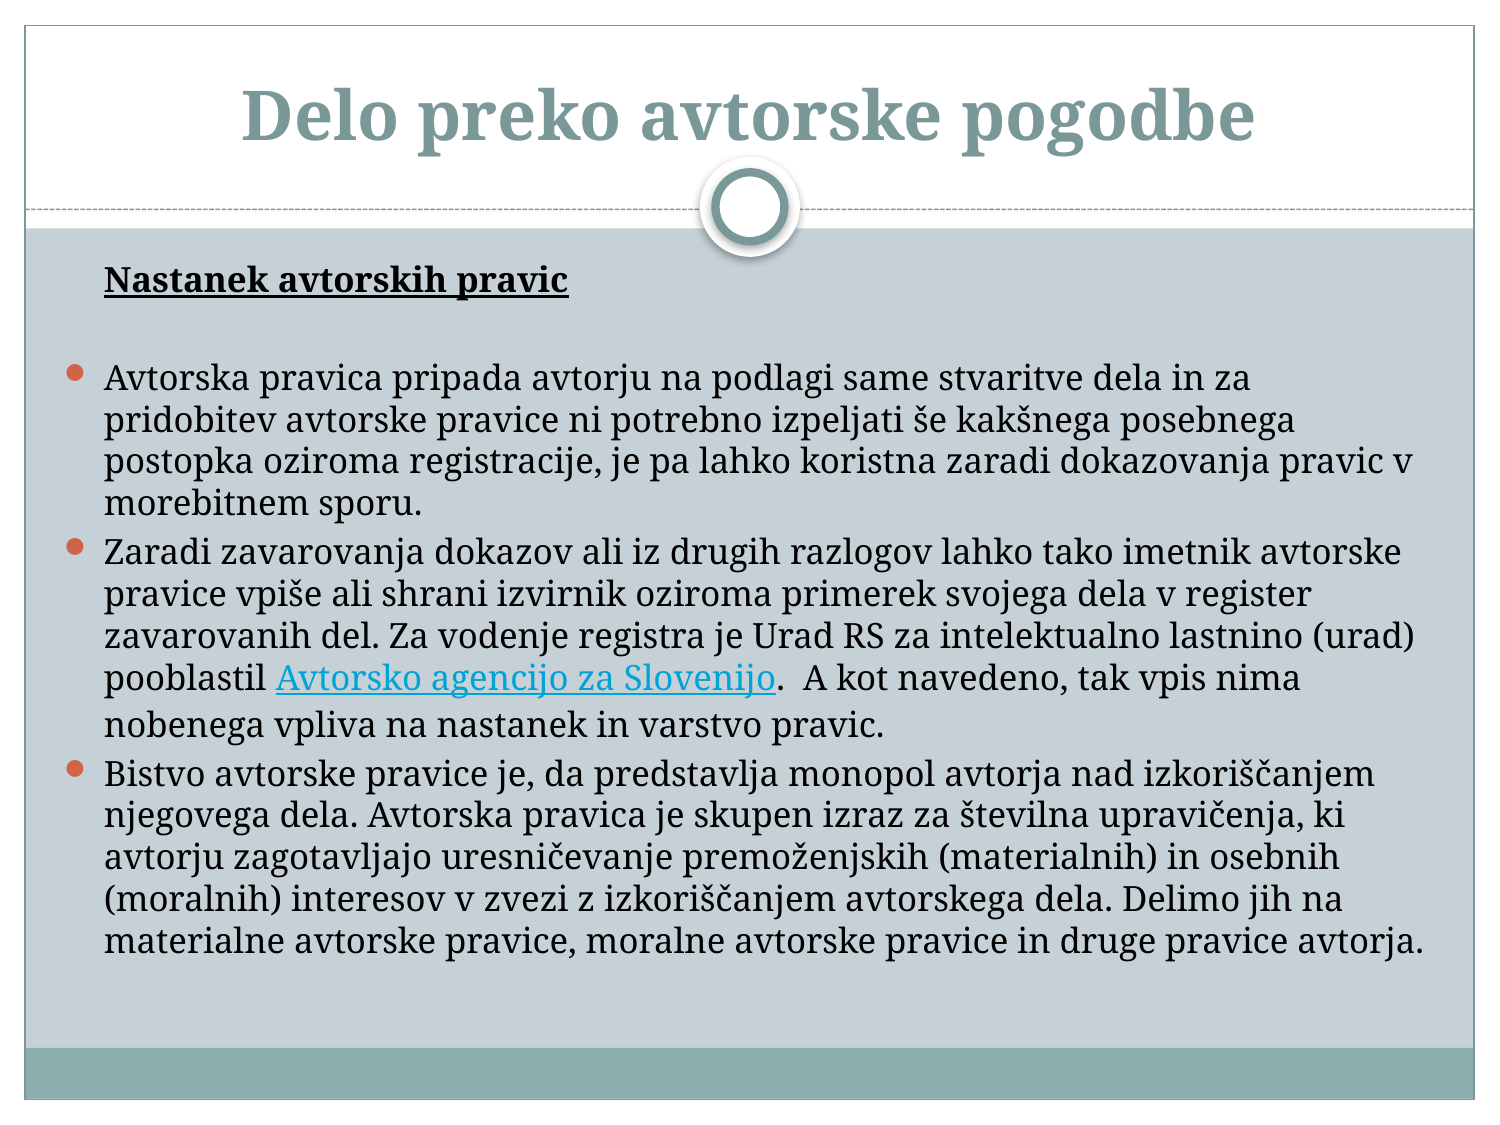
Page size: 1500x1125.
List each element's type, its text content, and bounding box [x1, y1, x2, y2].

title Delo preko avtorske pogodbe [49, 37, 1450, 162]
list Nastanek avtorskih pravic Avtorska pravica pripada avtorju na podlagi same stvaritve dela in za pridobitev avtorske pravice ni potrebno izpeljati še kakšnega posebnega postopka oziroma registracije, je pa lahko koristna zaradi dokazovanja pravic v morebitnem sporu. Zaradi zavarovanja dokazov ali iz drugih razlogov lahko tako imetnik avtorske pravice vpiše ali shrani izvirnik oziroma primerek svojega dela v register zavarovanih del. Za vodenje registra je Urad RS za intelektualno lastnino (urad) pooblastil Avtorsko agencijo za Slovenijo. A kot navedeno, tak vpis nima nobenega vpliva na nastanek in varstvo pravic. Bistvo avtorske pravice je, da predstavlja monopol avtorja nad izkoriščanjem njegovega dela. Avtorska pravica je skupen izraz za številna upravičenja, ki avtorju zagotavljajo uresničevanje premoženjskih (materialnih) in osebnih (moralnih) interesov v zvezi z izkoriščanjem avtorskega dela. Delimo jih na materialne avtorske pravice, moralne avtorske pravice in druge pravice avtorja. [49, 250, 1445, 1001]
